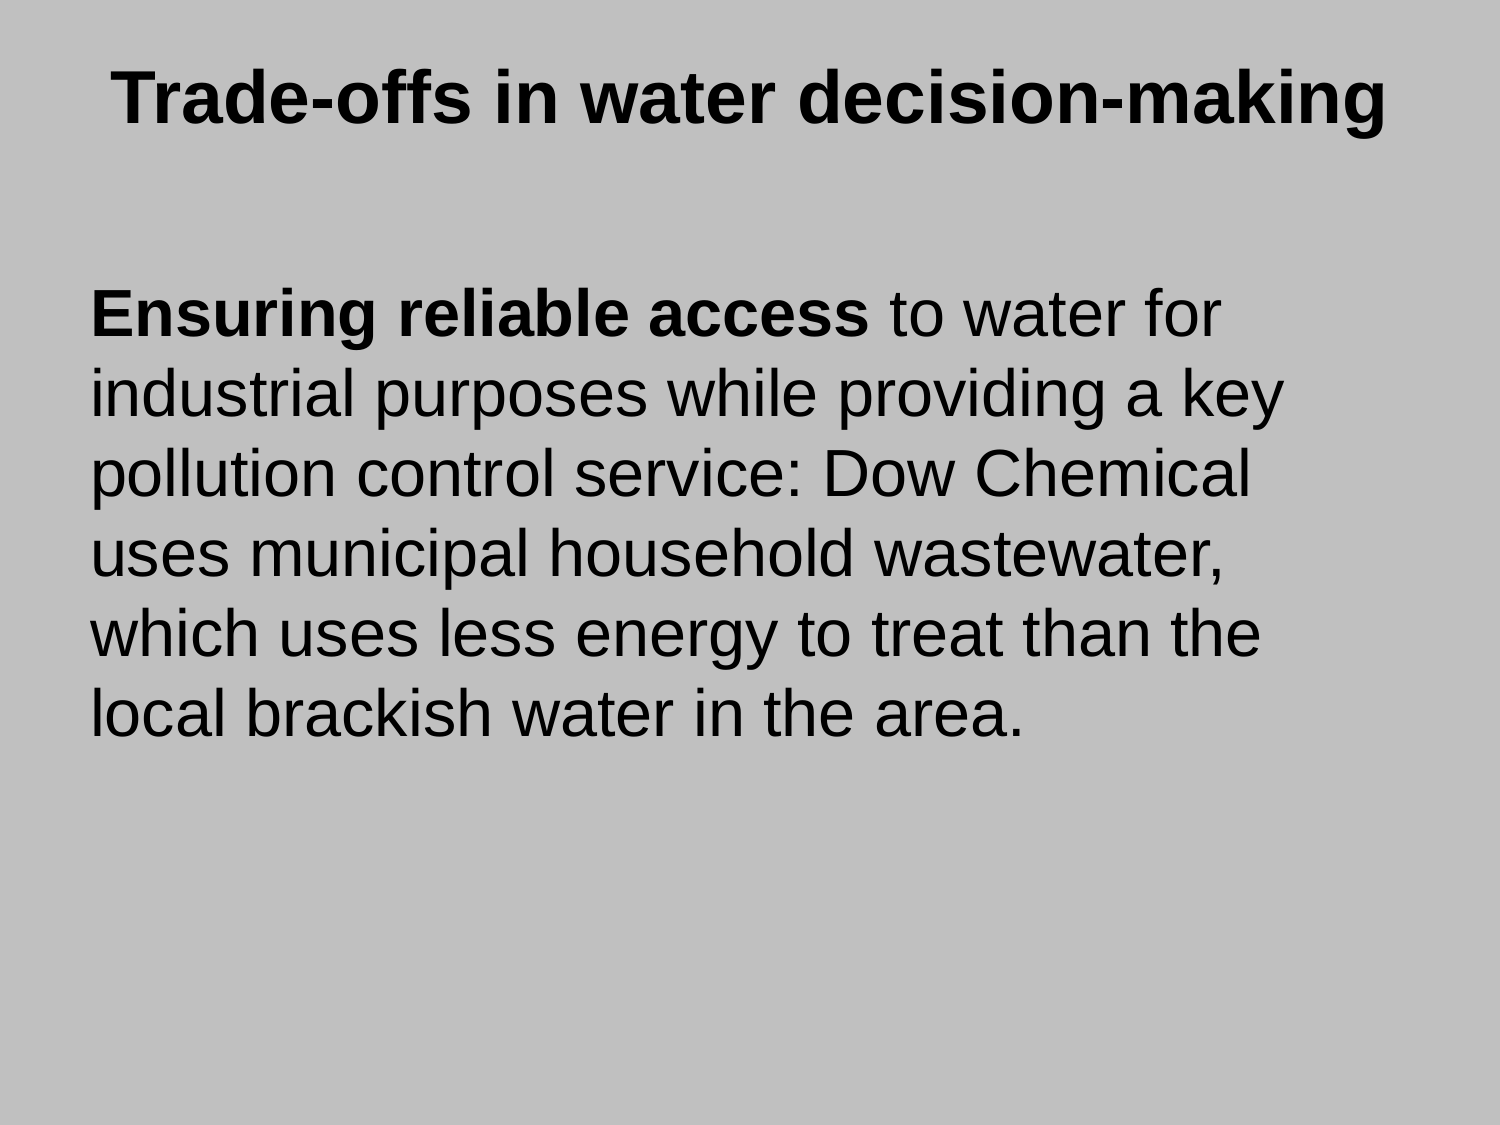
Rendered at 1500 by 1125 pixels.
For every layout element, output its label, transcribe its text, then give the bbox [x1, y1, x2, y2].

title Trade-offs in water decision-making [75, 45, 1425, 233]
list Ensuring reliable access to water for industrial purposes while providing a key pollution control service: Dow Chemical uses municipal household wastewater, which uses less energy to treat than the local brackish water in the area. [75, 262, 1425, 1005]
